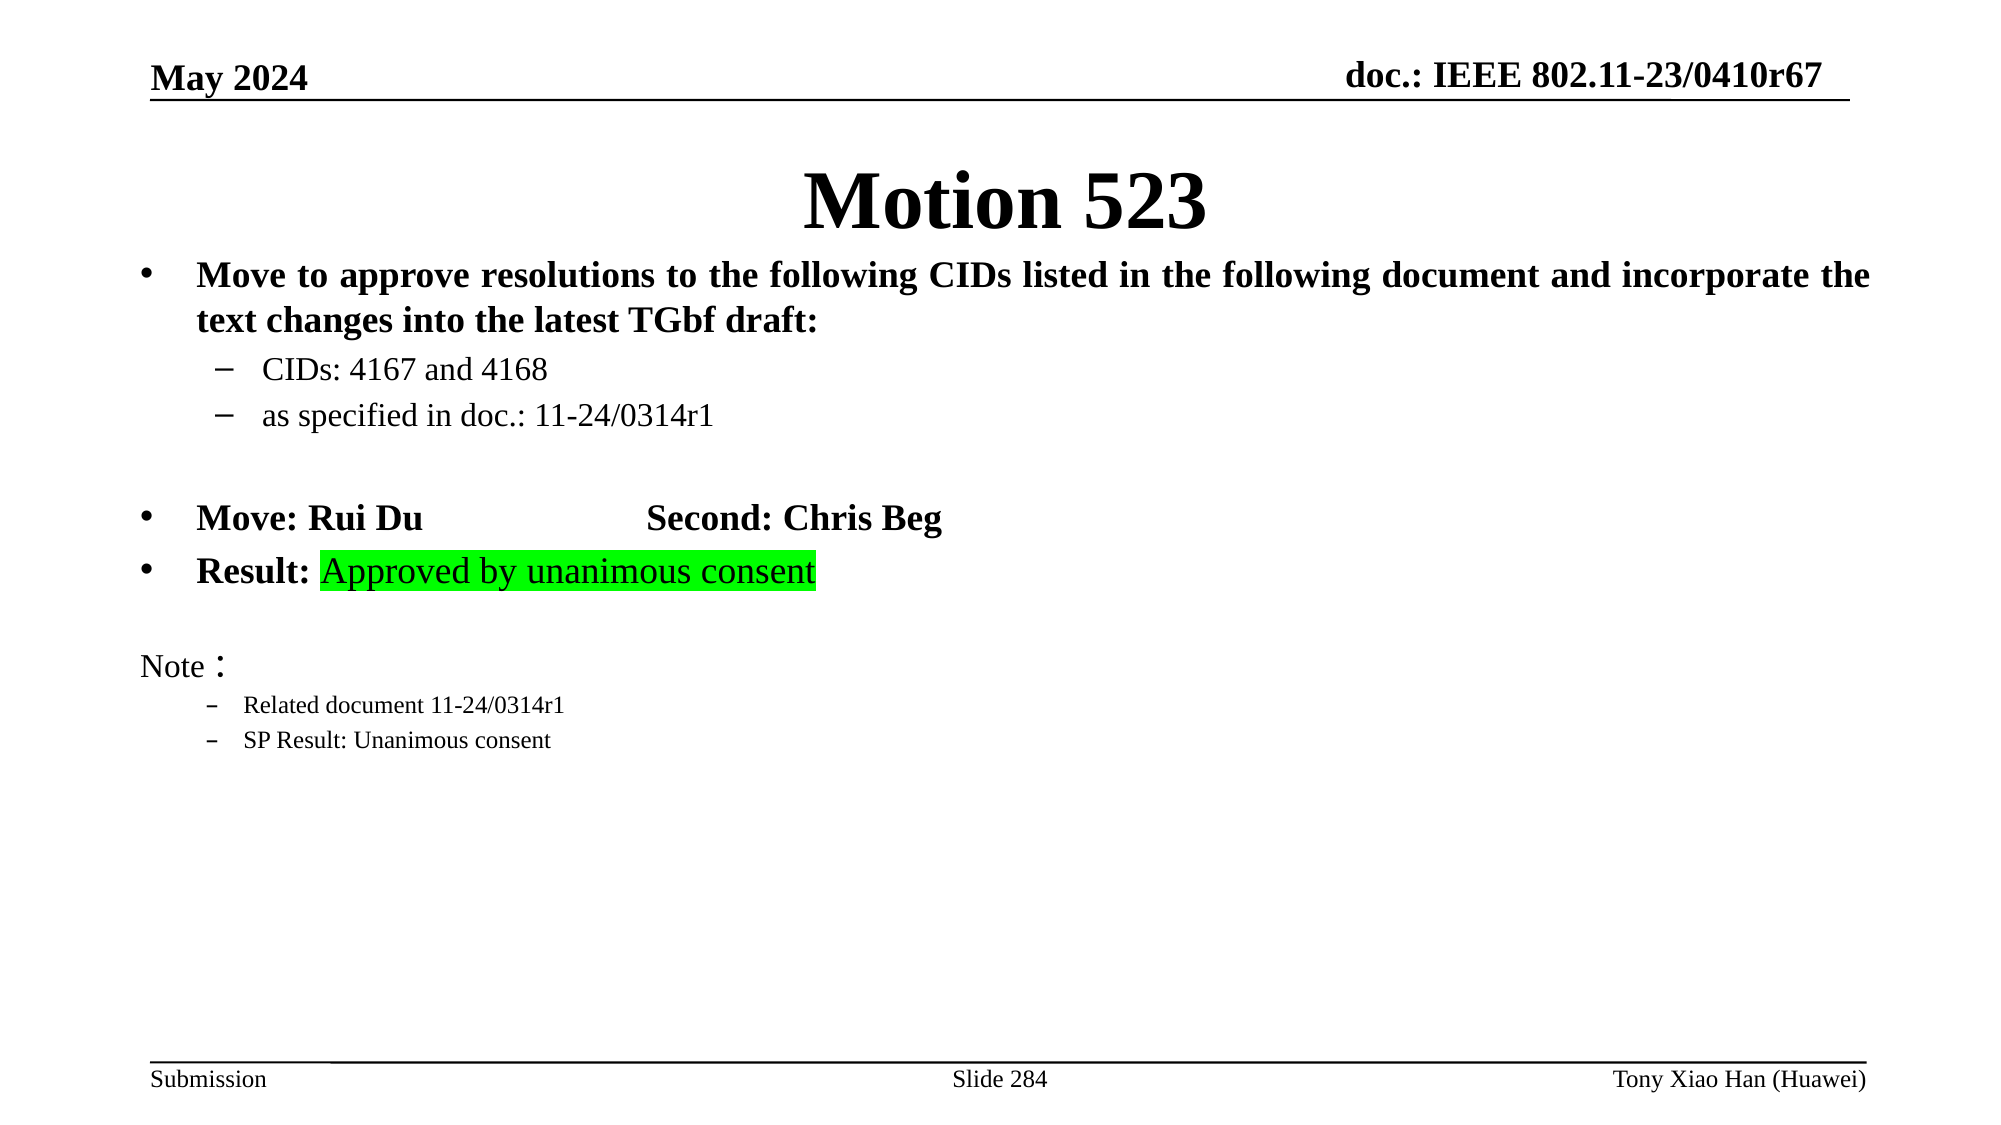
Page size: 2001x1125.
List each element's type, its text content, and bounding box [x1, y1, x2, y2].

text_box Move to approve resolutions to the following CIDs listed in the following document and incorporate the text changes into the latest TGbf draft: CIDs: 4167 and 4168 as specified in doc.: 11-24/0314r1 Move: Rui Du Second: Chris Beg Result: Approved by unanimous consent Note： Related document 11-24/0314r1 SP Result: Unanimous consent [125, 212, 1888, 988]
text_box Motion 523 [368, 137, 1644, 212]
